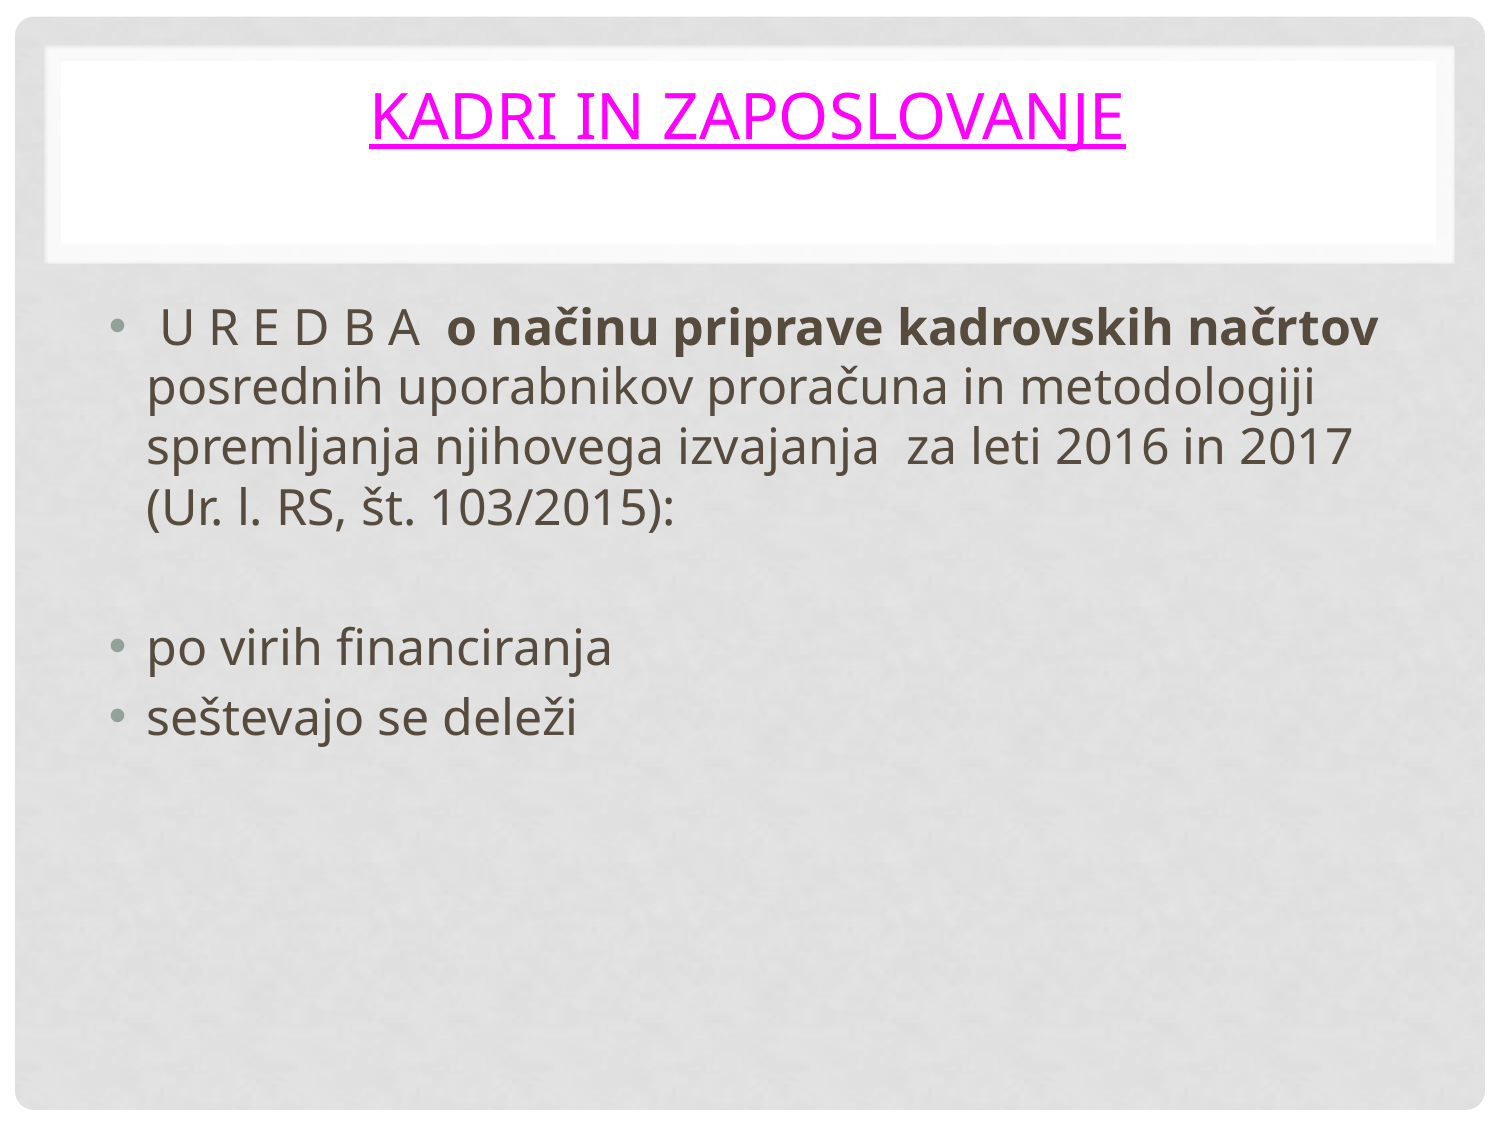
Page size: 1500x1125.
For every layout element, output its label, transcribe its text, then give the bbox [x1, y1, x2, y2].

title Kadri in zaposlovanje [69, 66, 1425, 238]
list U R E D B A o načinu priprave kadrovskih načrtov posrednih uporabnikov proračuna in metodologiji spremljanja njihovega izvajanja za leti 2016 in 2017 (Ur. l. RS, št. 103/2015): po virih financiranja seštevajo se deleži [75, 287, 1425, 1005]
